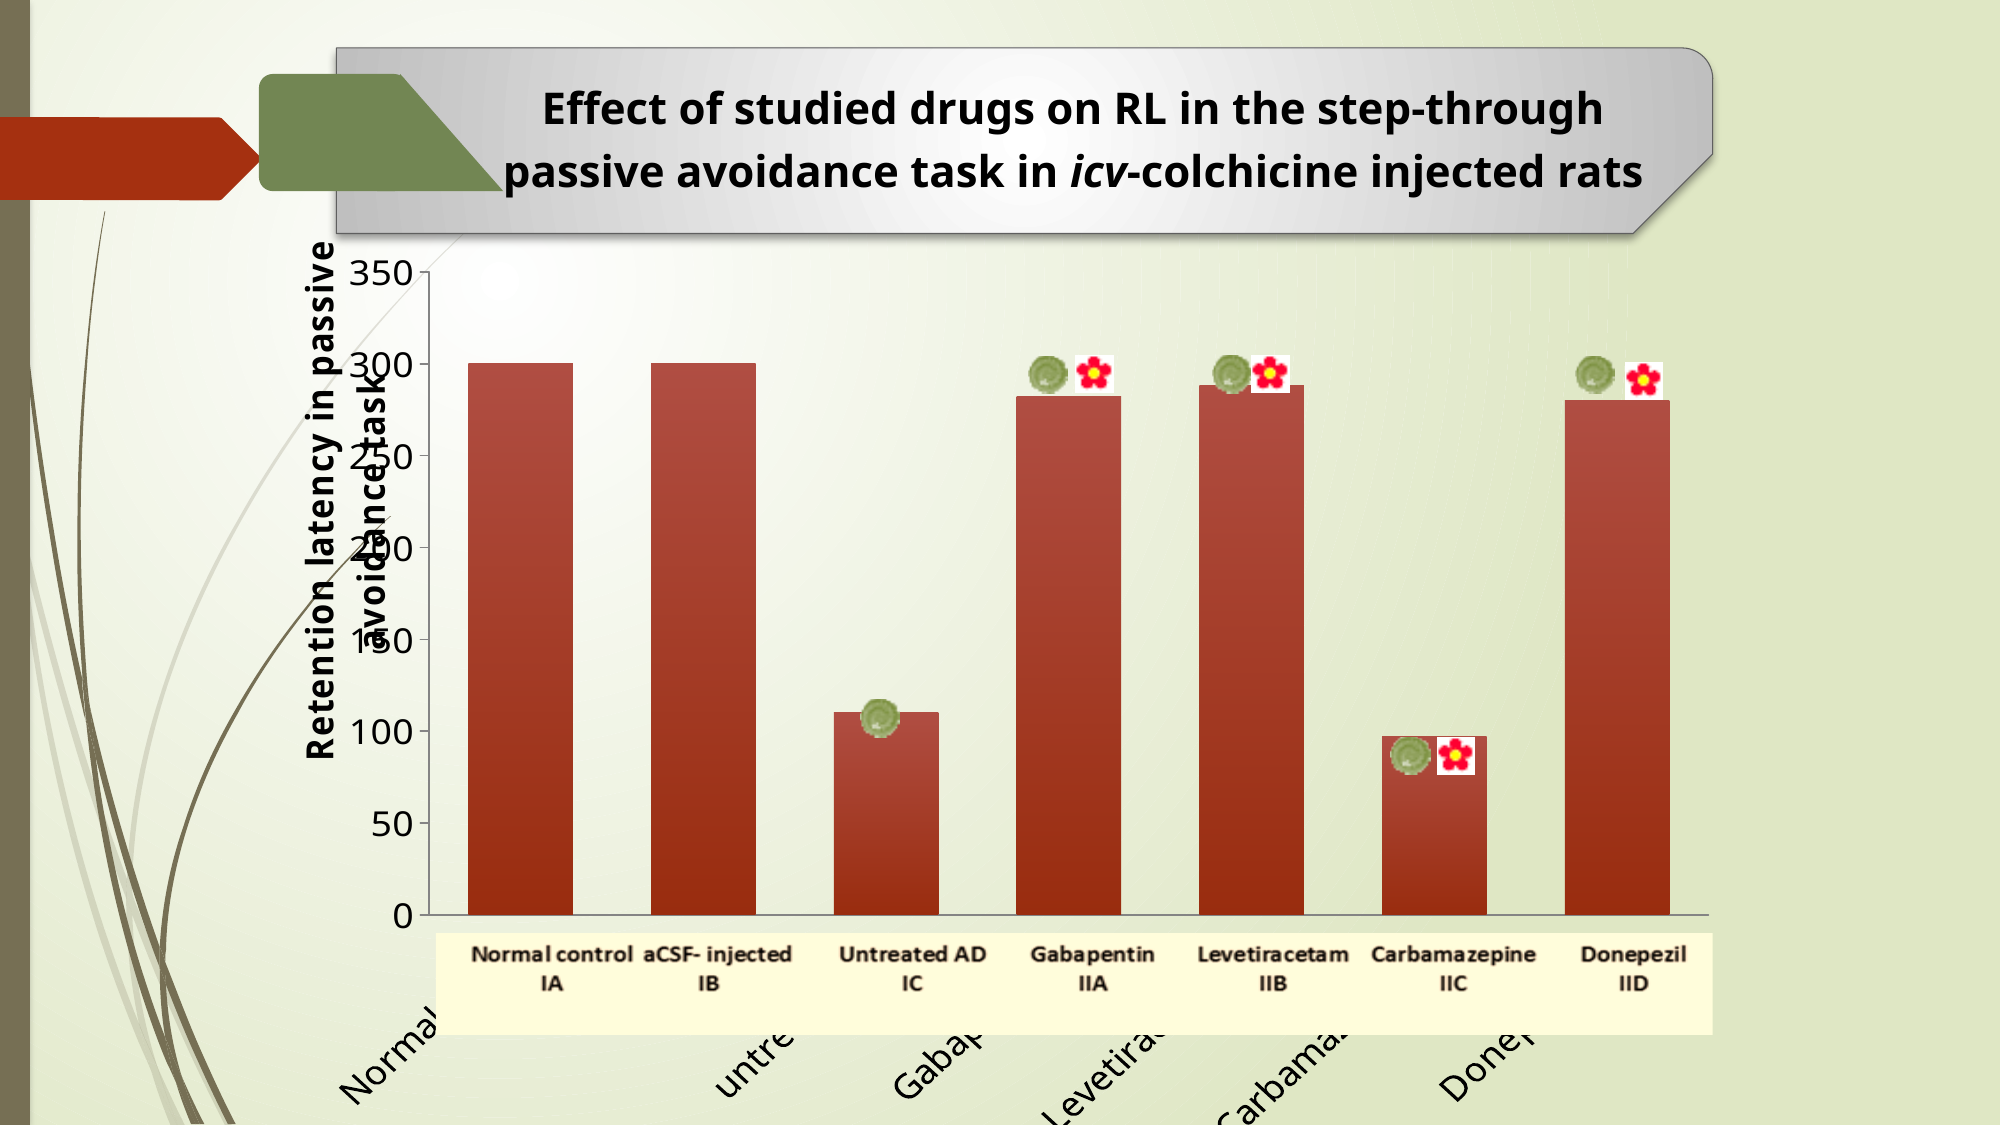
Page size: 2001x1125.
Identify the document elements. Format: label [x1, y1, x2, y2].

picture [1212, 354, 1290, 394]
chart [274, 234, 1713, 1125]
picture [1437, 737, 1476, 776]
picture [1075, 354, 1114, 393]
text_box [258, 32, 1713, 234]
picture [1390, 737, 1431, 776]
picture [860, 699, 901, 738]
picture [1574, 356, 1615, 394]
picture [1028, 356, 1068, 394]
picture [1624, 362, 1663, 401]
